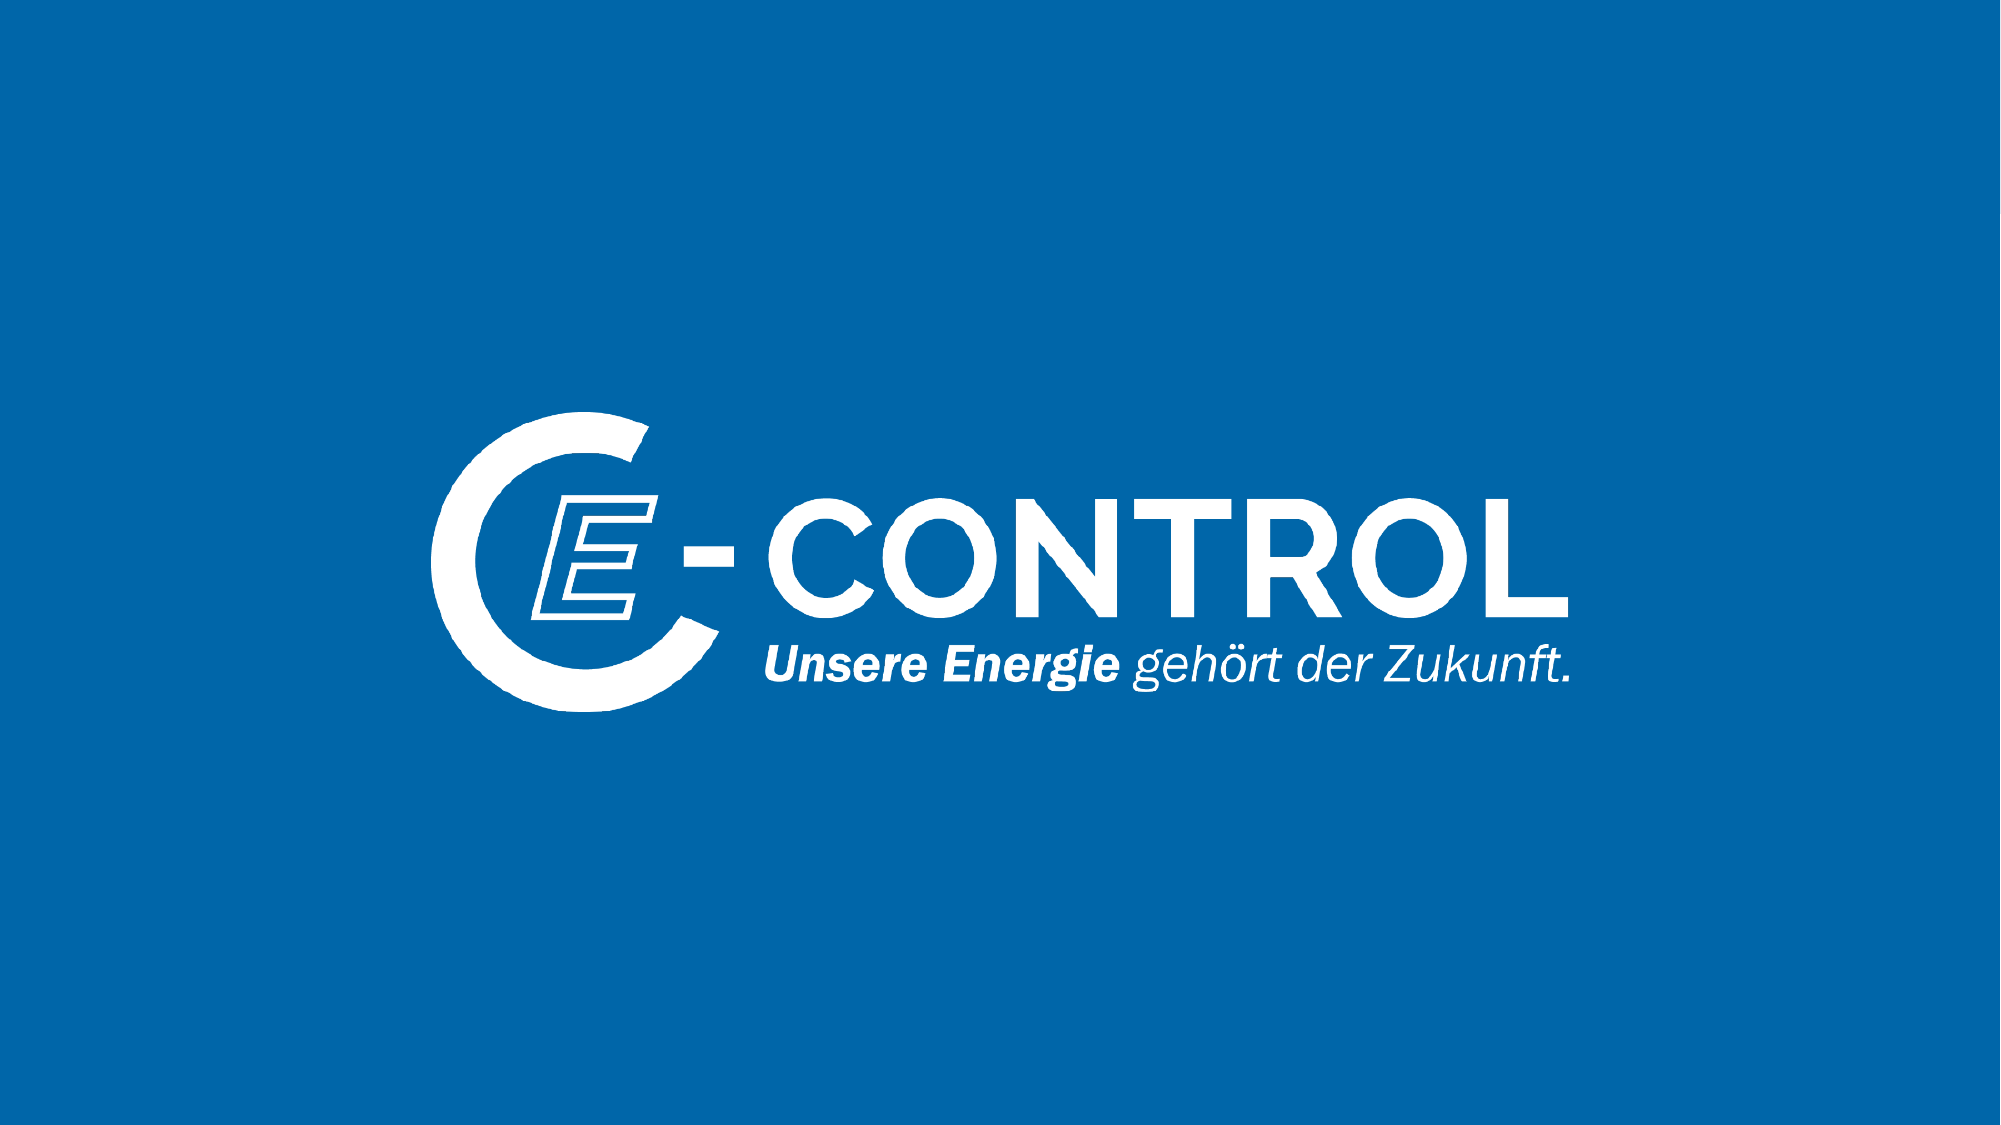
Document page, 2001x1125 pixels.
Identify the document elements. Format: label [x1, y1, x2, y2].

picture [431, 412, 1569, 712]
